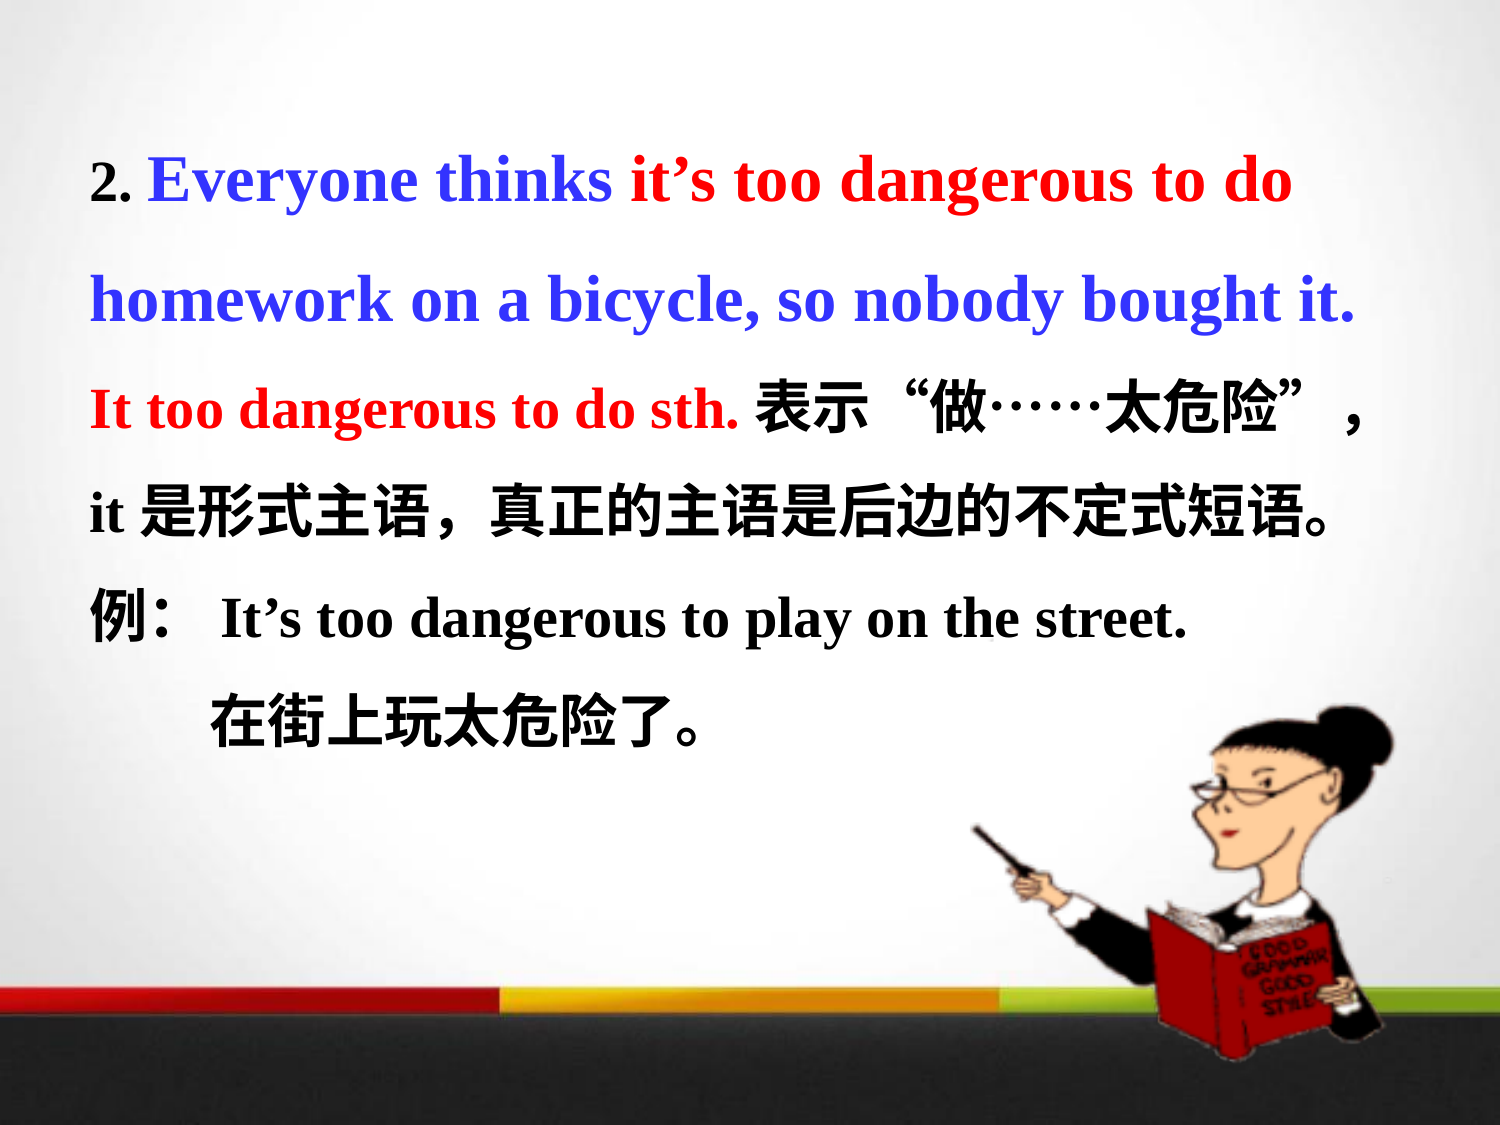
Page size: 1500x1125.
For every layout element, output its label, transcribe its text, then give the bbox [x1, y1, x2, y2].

text_box 2. Everyone thinks it’s too dangerous to do homework on a bicycle, so nobody bought it. It too dangerous to do sth.表示“做……太危险”，it是形式主语，真正的主语是后边的不定式短语。例：It’s too dangerous to play on the street. 在街上玩太危险了。 [74, 87, 1425, 762]
picture [0, 0, 1500, 1125]
